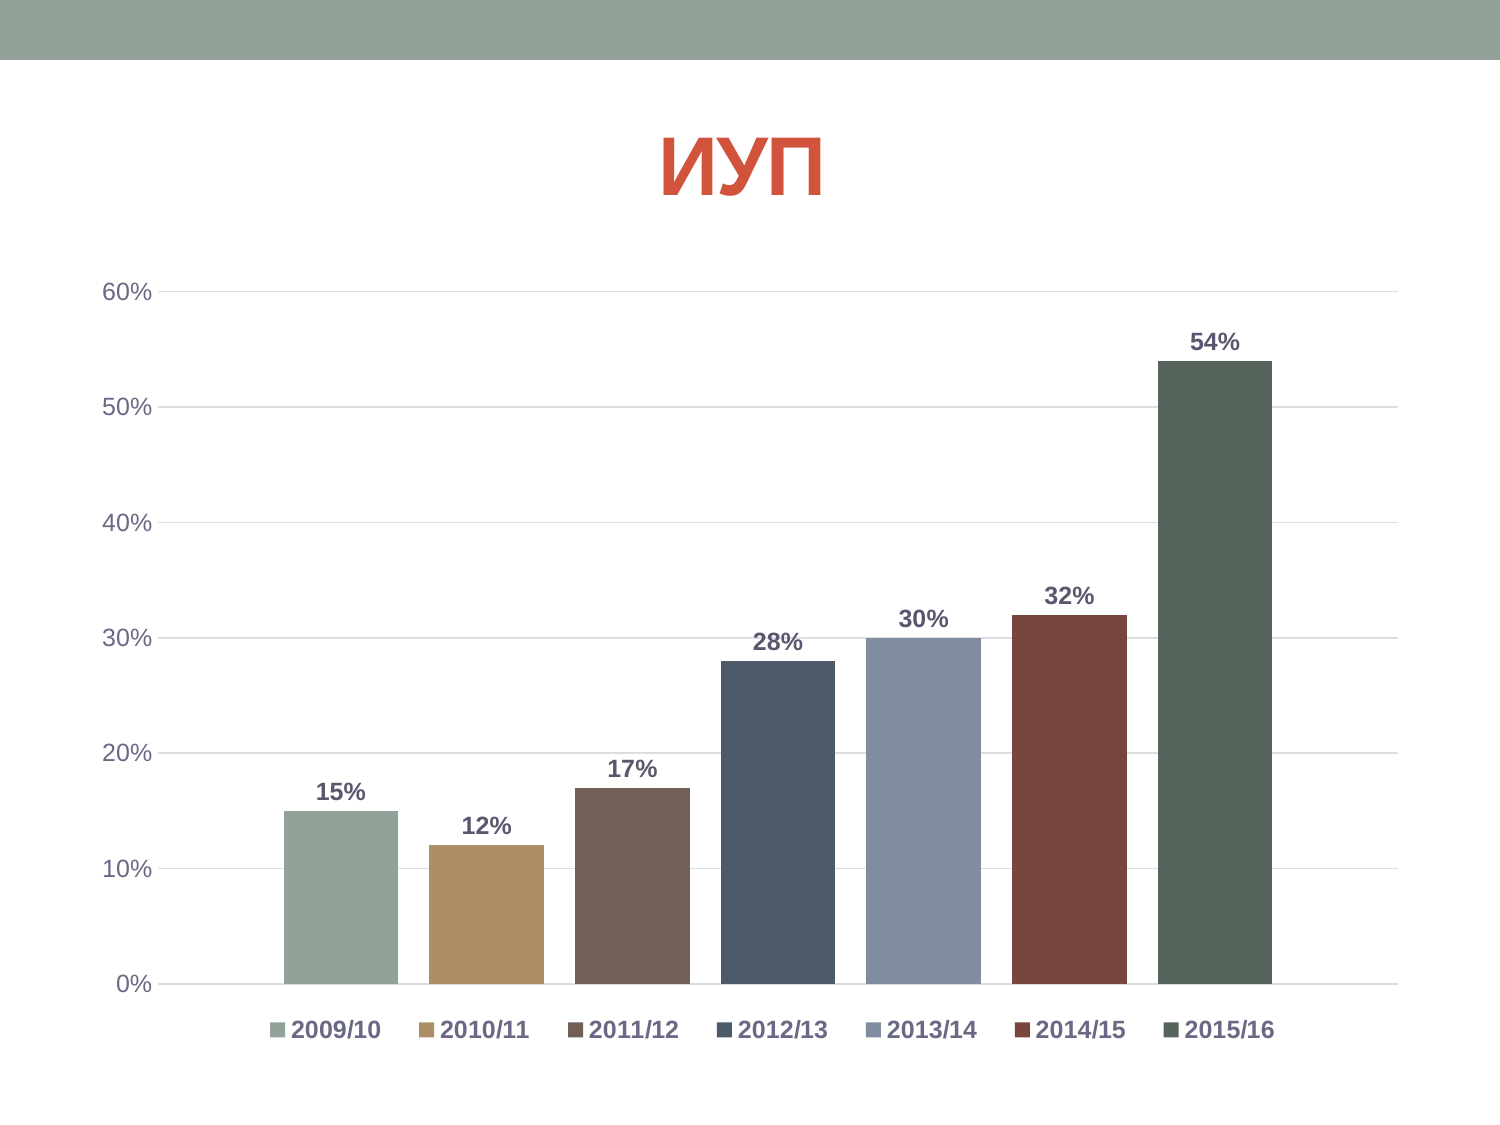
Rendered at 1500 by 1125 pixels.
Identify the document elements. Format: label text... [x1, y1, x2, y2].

title ИУП [643, 101, 916, 223]
chart [74, 262, 1426, 1063]
